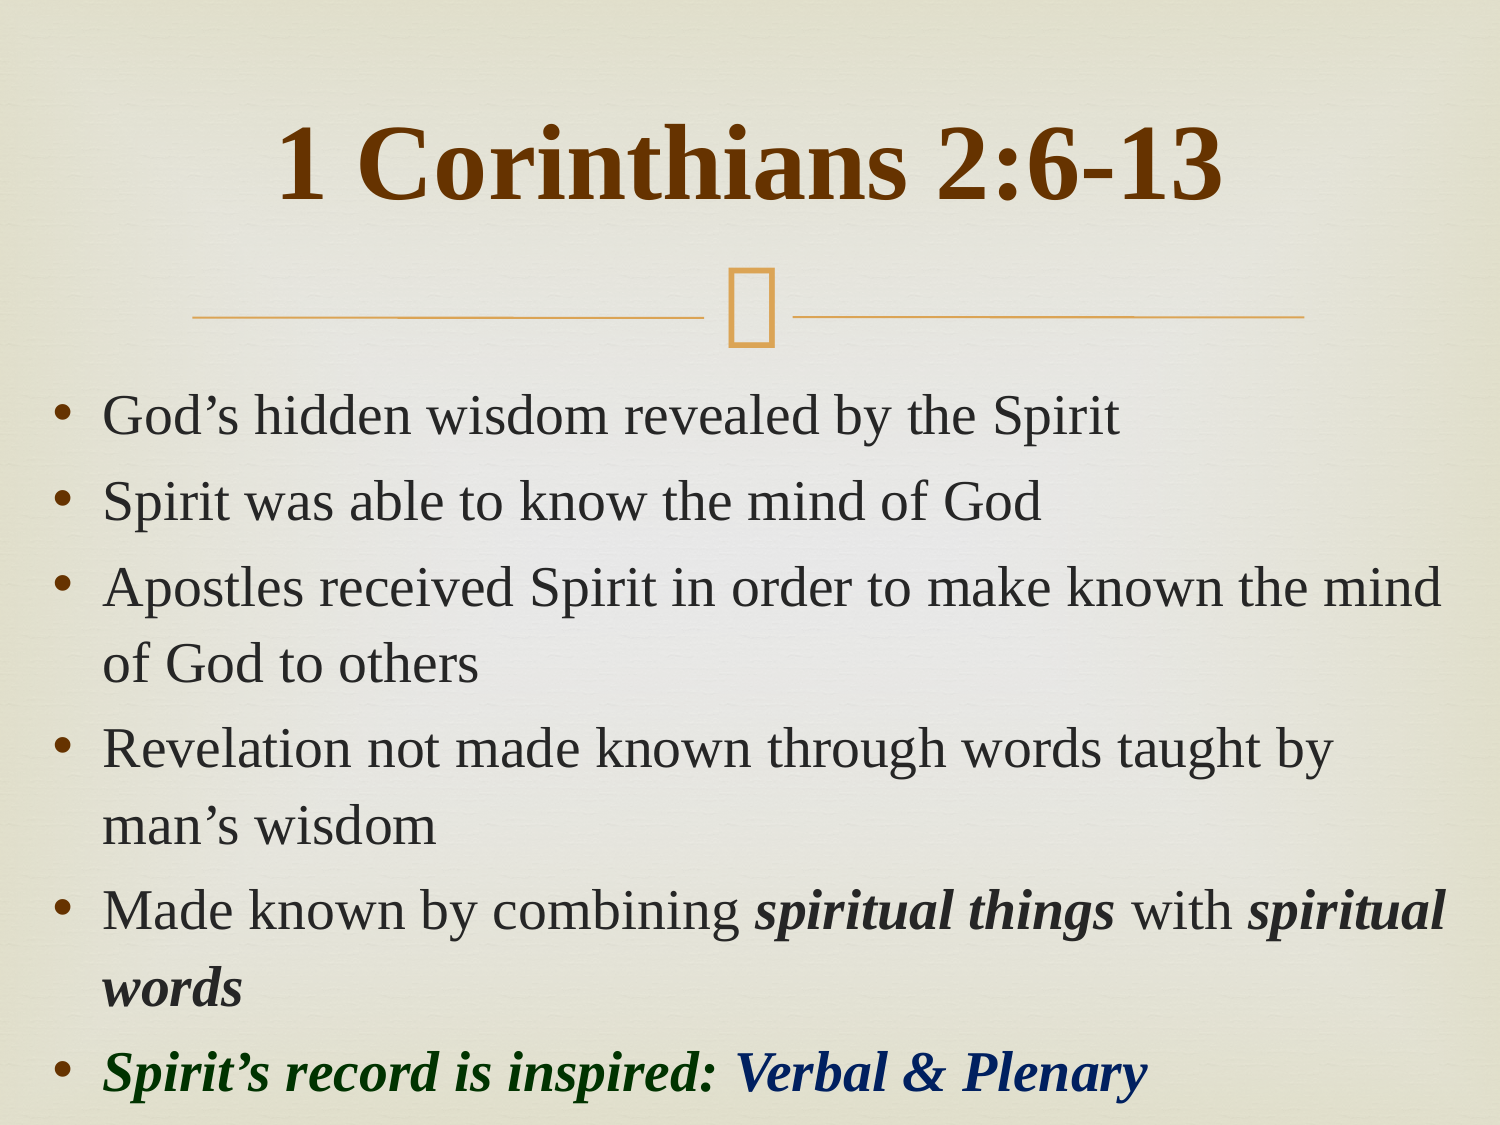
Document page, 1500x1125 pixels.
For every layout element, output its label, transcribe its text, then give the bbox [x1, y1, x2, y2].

list God’s hidden wisdom revealed by the Spirit Spirit was able to know the mind of God Apostles received Spirit in order to make known the mind of God to others Revelation not made known through words taught by man’s wisdom Made known by combining spiritual things with spiritual words Spirit’s record is inspired: Verbal & Plenary [37, 362, 1500, 1113]
title 1 Corinthians 2:6-13 [112, 62, 1388, 250]
